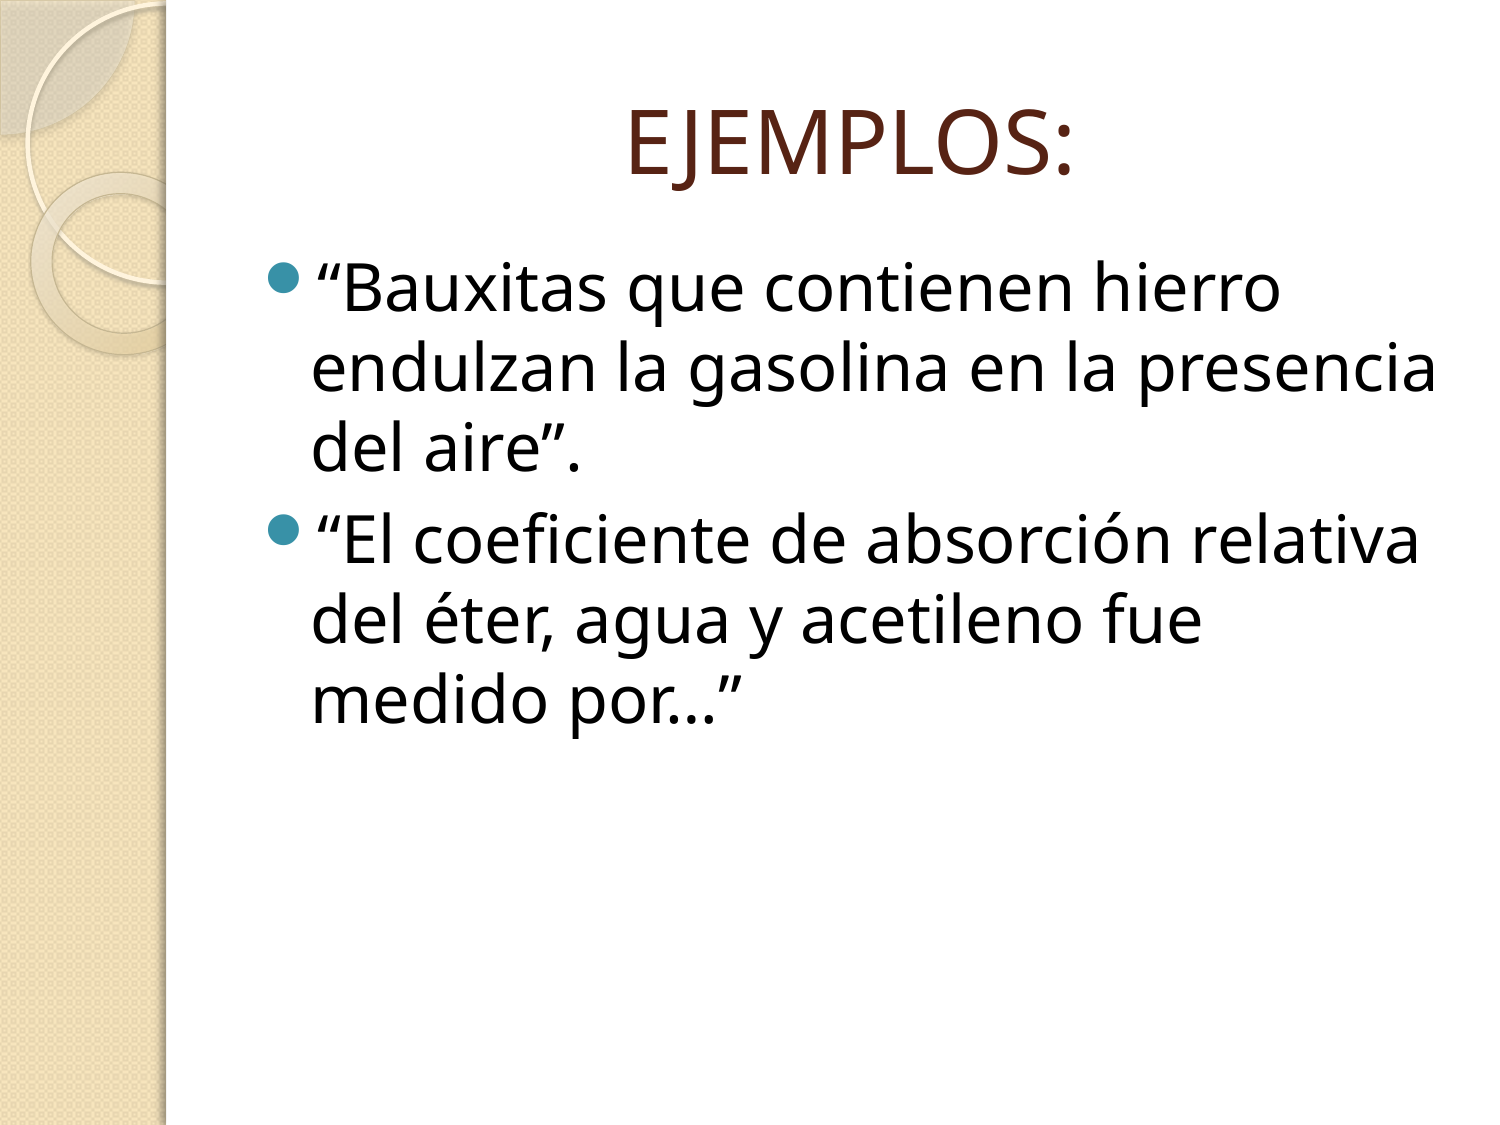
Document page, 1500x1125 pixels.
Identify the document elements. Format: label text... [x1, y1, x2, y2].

list “Bauxitas que contienen hierro endulzan la gasolina en la presencia del aire”. “El coeficiente de absorción relativa del éter, agua y acetileno fue medido por…” [235, 237, 1466, 1025]
title EJEMPLOS: [235, 45, 1466, 233]
